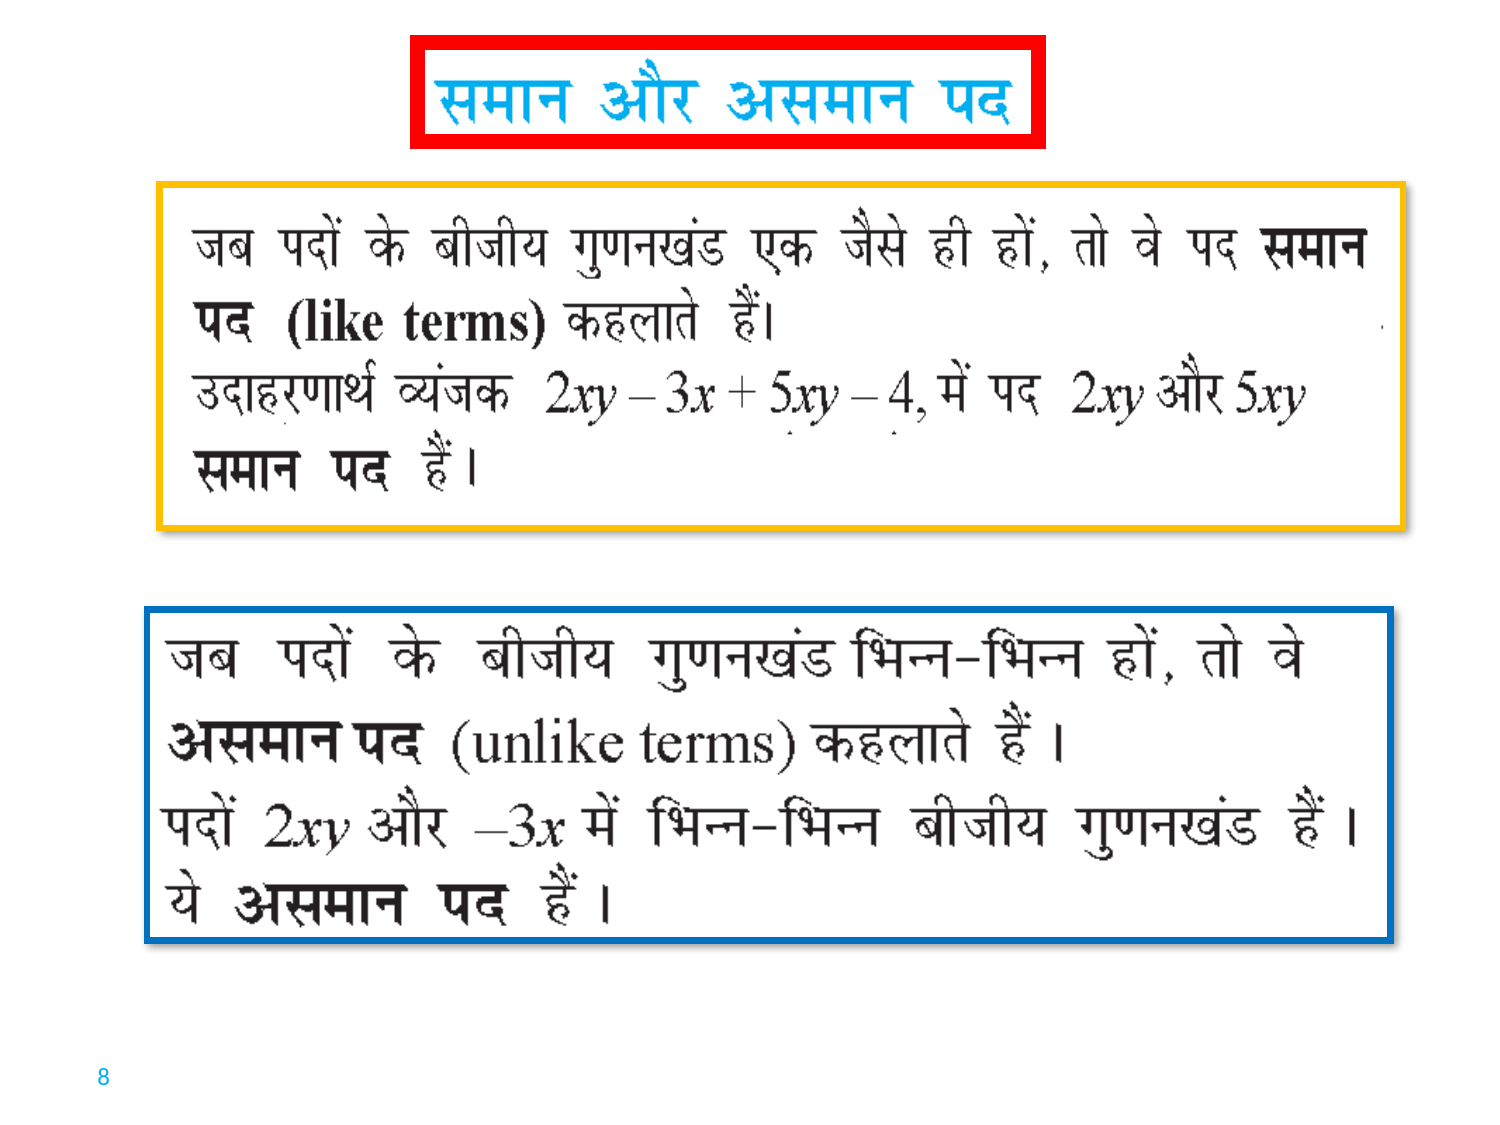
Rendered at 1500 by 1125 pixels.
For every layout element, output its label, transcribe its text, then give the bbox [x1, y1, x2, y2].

picture [149, 612, 1388, 938]
slide_number 8 [37, 1037, 125, 1113]
picture [162, 187, 1401, 526]
picture [424, 49, 1032, 135]
